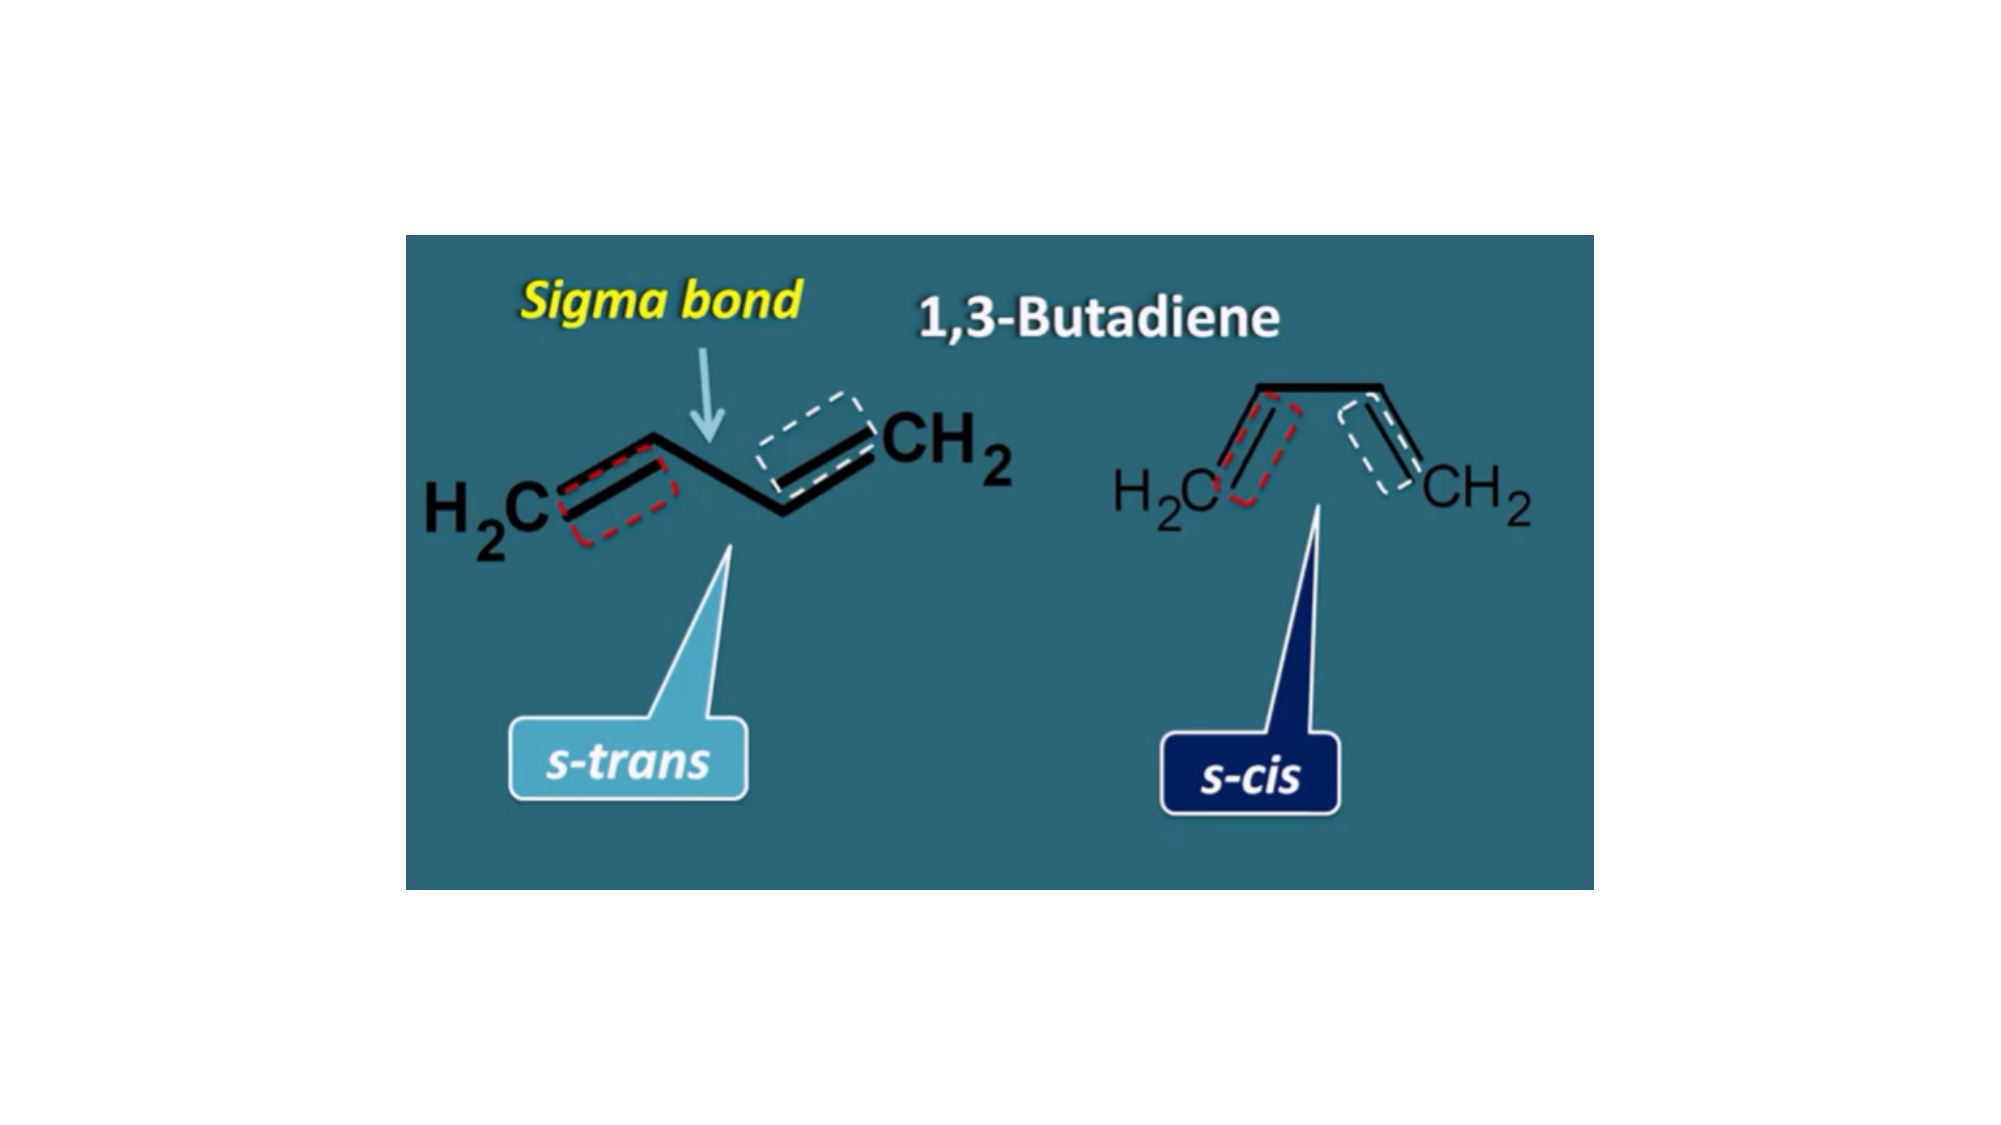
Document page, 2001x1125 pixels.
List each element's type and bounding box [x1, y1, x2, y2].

picture [406, 235, 1594, 890]
